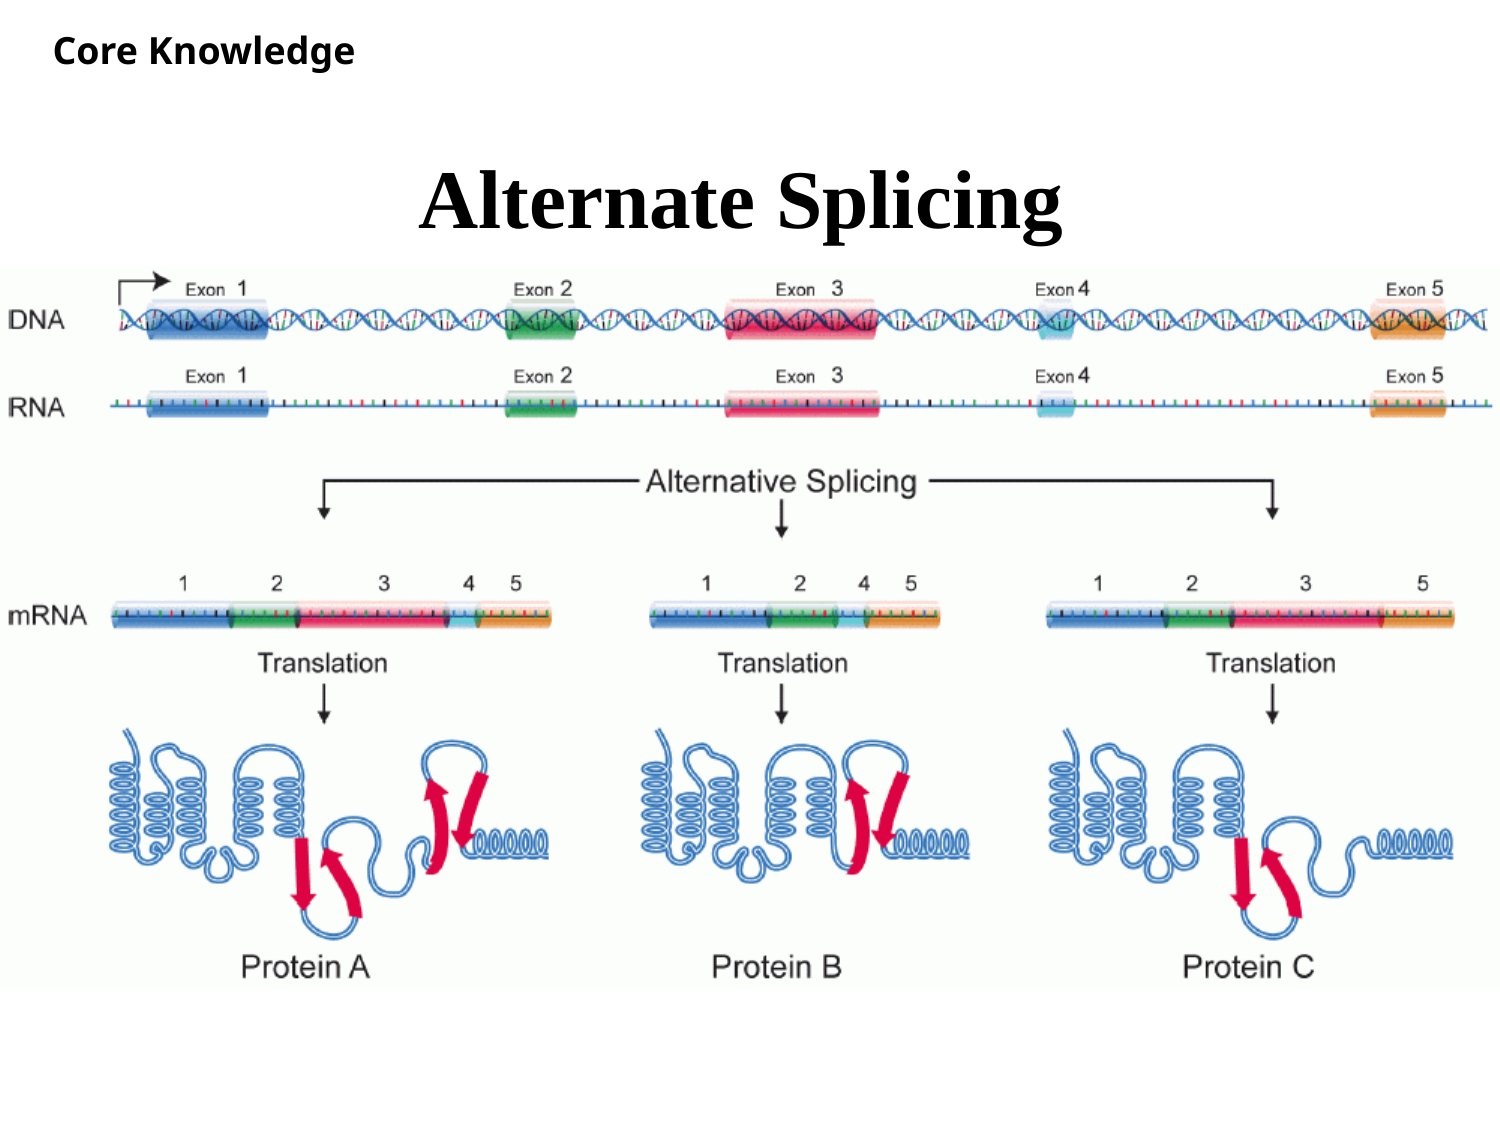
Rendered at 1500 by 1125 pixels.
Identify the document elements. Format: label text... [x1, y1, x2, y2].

picture [0, 266, 1500, 989]
text_box Core Knowledge [37, 24, 371, 81]
text_box Alternate Splicing [403, 137, 1100, 253]
